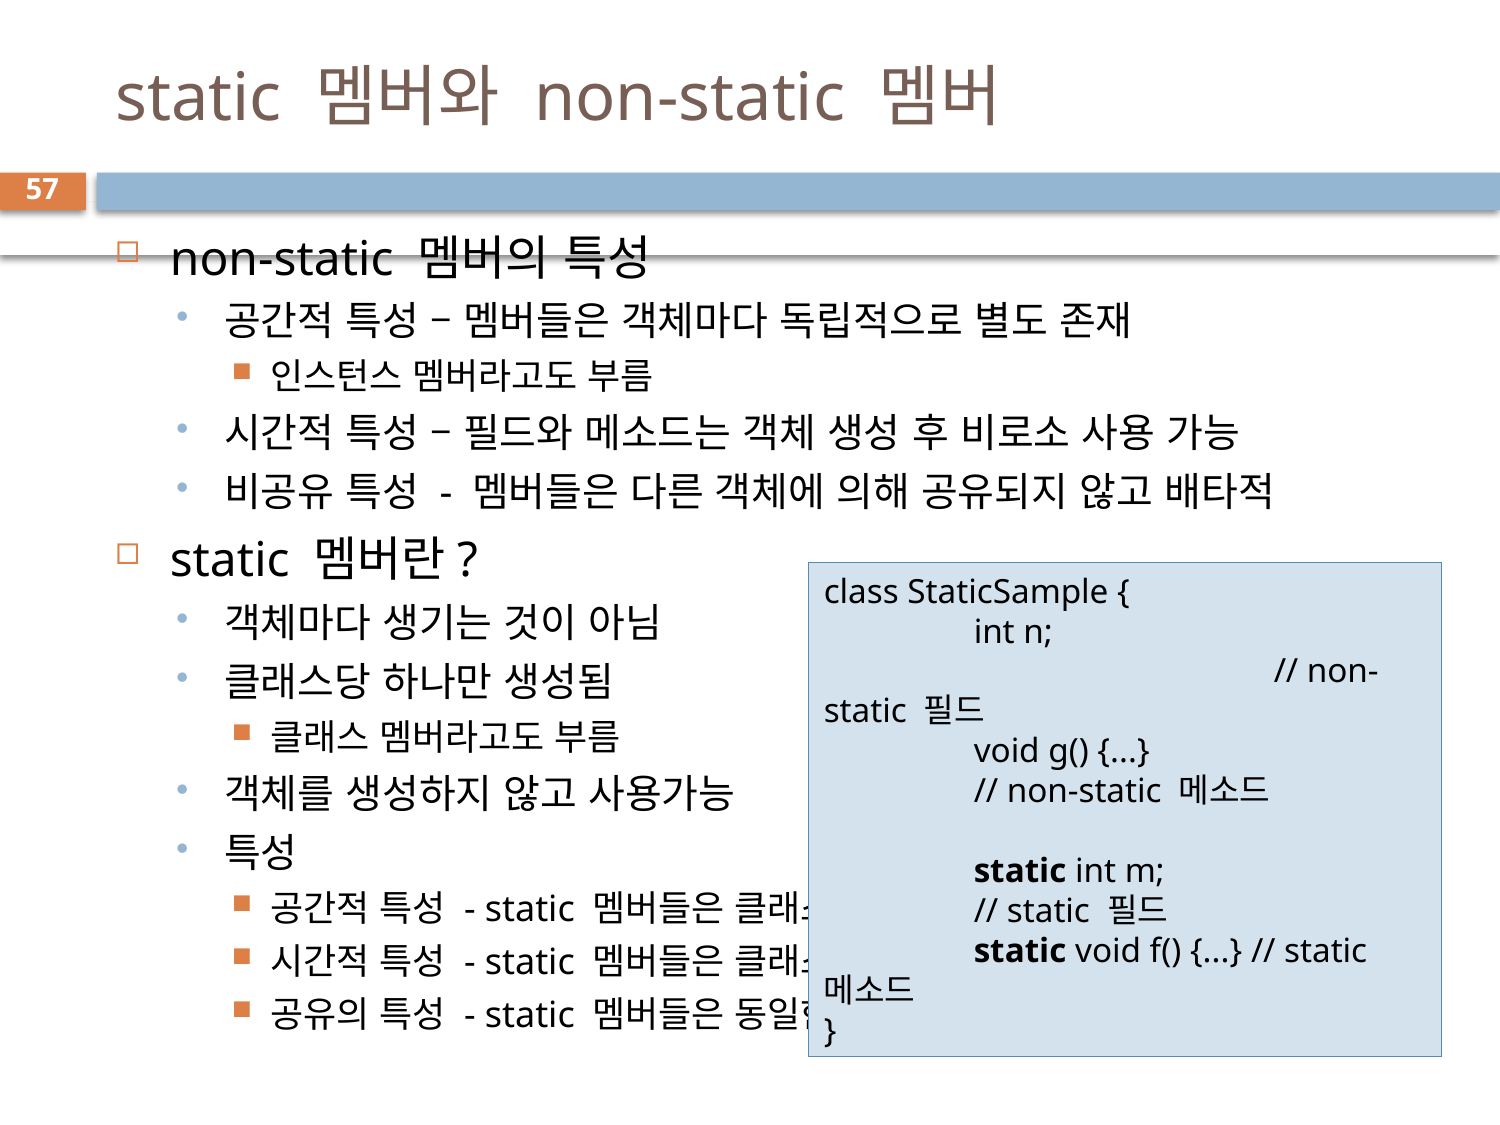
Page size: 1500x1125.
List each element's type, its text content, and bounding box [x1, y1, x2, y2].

text_box class StaticSample { int n; // non-static 필드 void g() {...} // non-static 메소드 static int m; // static 필드 static void f() {...} // static 메소드 } [808, 562, 1442, 1057]
title static 멤버와 non-static 멤버 [100, 37, 1438, 149]
list non-static 멤버의 특성 공간적 특성 – 멤버들은 객체마다 독립적으로 별도 존재 인스턴스 멤버라고도 부름 시간적 특성 – 필드와 메소드는 객체 생성 후 비로소 사용 가능 비공유 특성 - 멤버들은 다른 객체에 의해 공유되지 않고 배타적 static 멤버란? 객체마다 생기는 것이 아님 클래스당 하나만 생성됨 클래스 멤버라고도 부름 객체를 생성하지 않고 사용가능 특성 공간적 특성 - static 멤버들은 클래스 당 하나만 생성 시간적 특성 - static 멤버들은 클래스가 로딩될 때 공간 할당. 공유의 특성 - static 멤버들은 동일한 클래스의 모든 객체에 의해 공유 [100, 219, 1438, 1047]
slide_number 57 [0, 170, 87, 211]
